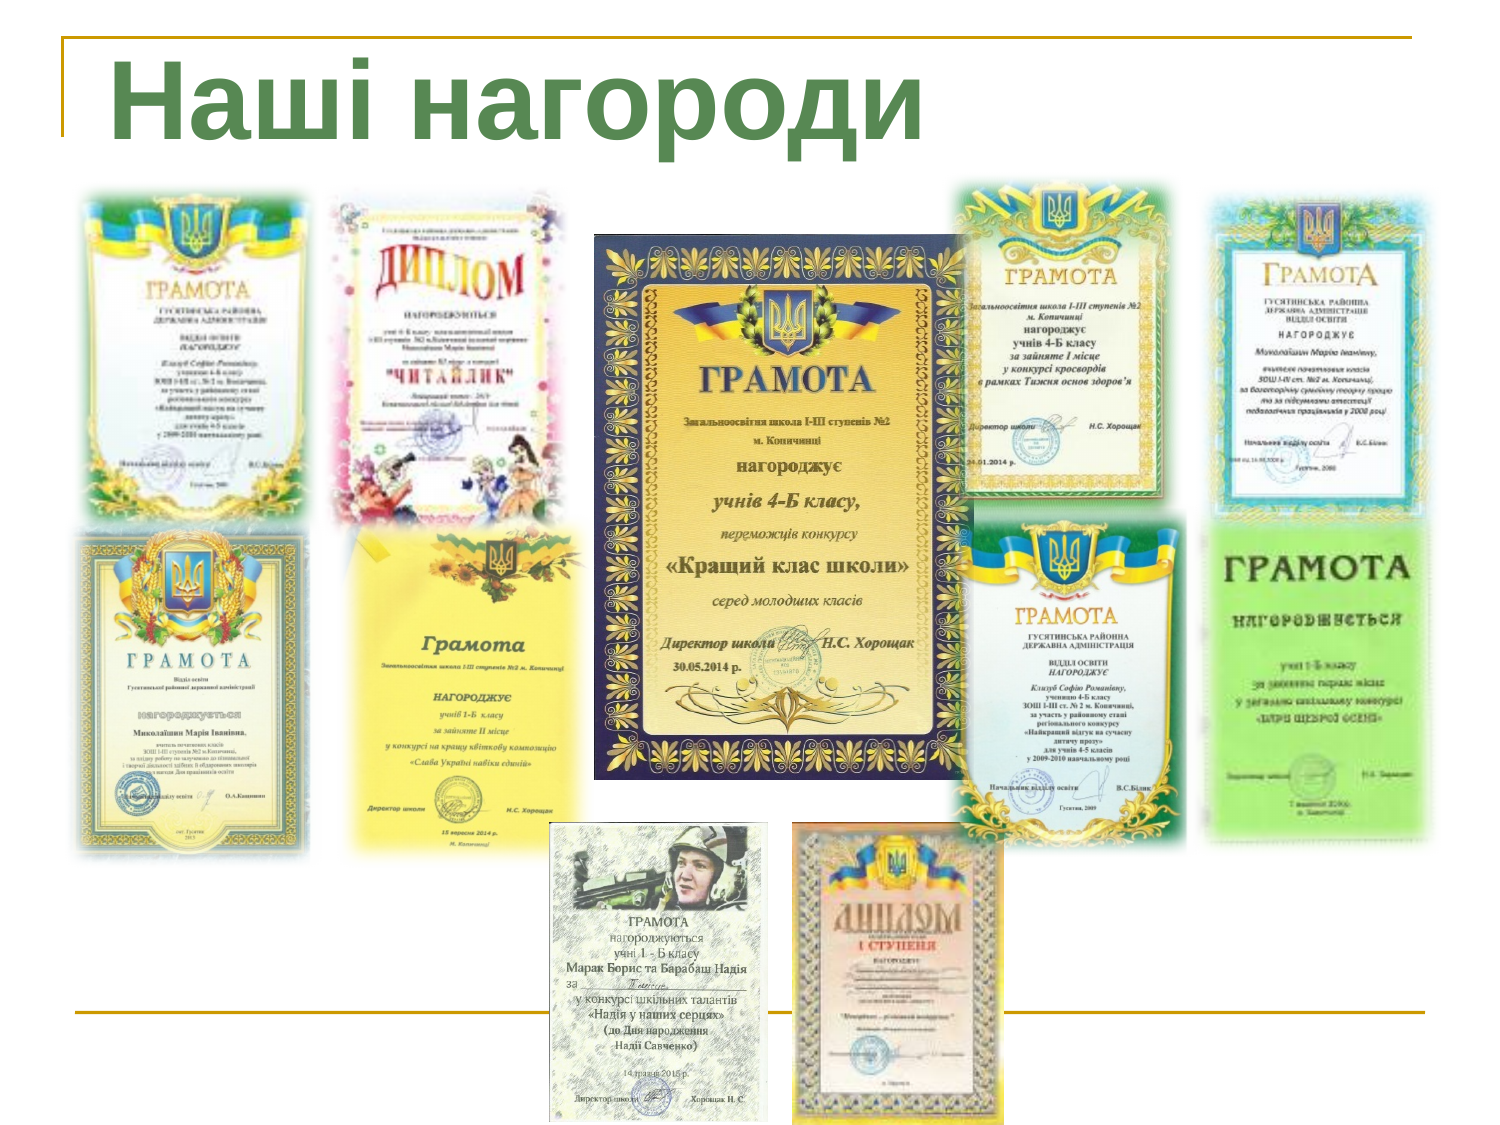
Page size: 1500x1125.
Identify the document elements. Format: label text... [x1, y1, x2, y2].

picture [64, 172, 1442, 1125]
text_box Наші нагороди [92, 19, 944, 170]
